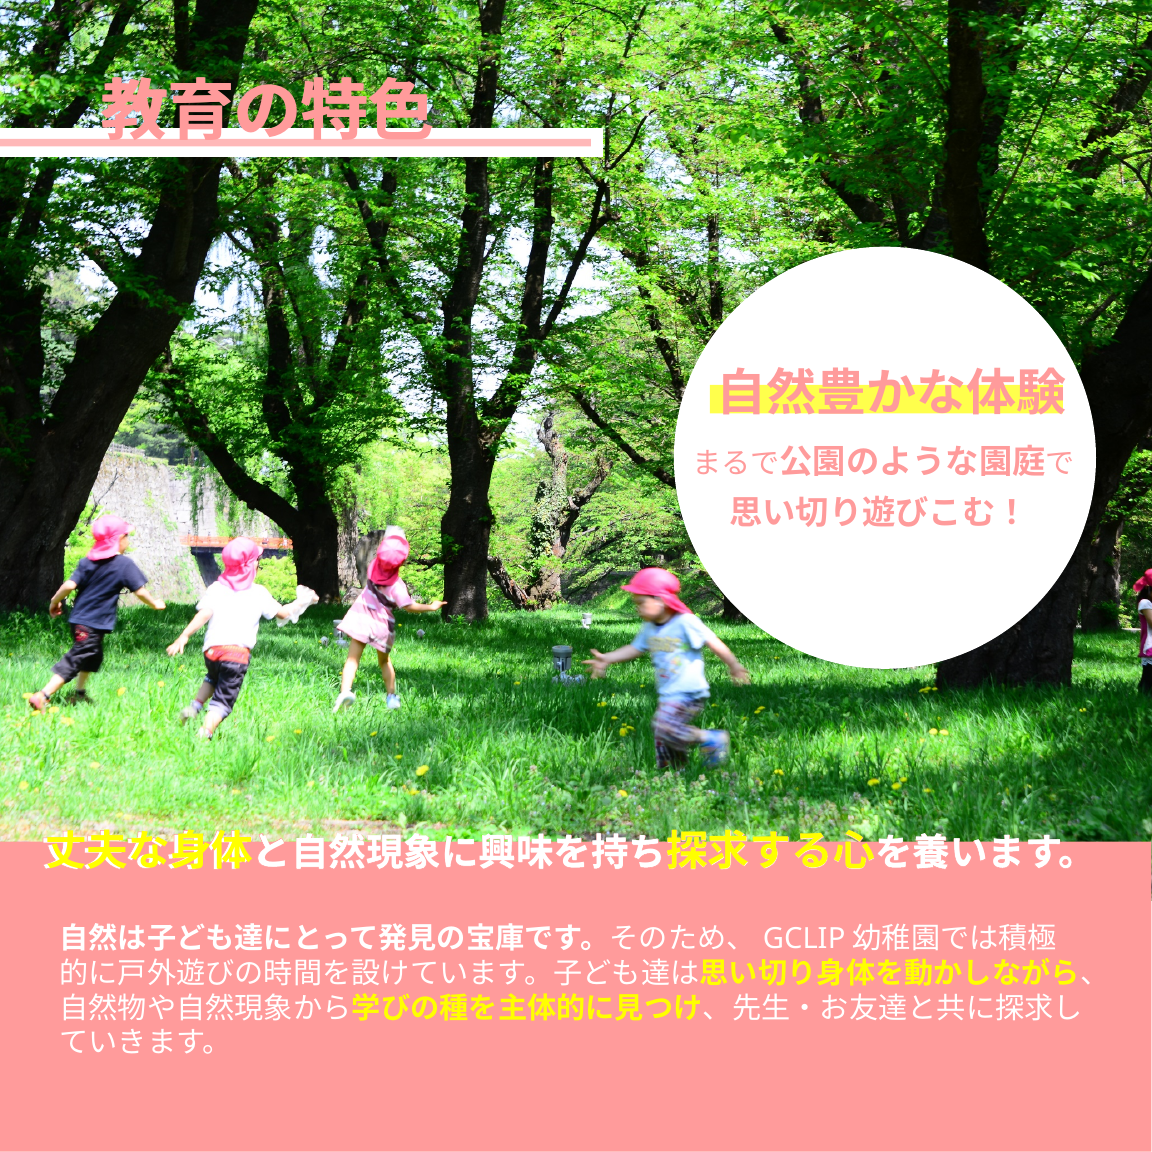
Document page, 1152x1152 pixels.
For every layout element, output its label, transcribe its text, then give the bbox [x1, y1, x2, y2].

picture [0, 0, 1152, 901]
text_box 自然は子ども達にとって発見の宝庫です。そのため、GCLIP幼稚園では積極的に戸外遊びの時間を設けています。子ども達は思い切り身体を動かしながら、自然物や自然現象から学びの種を主体的に見つけ、先生・お友達と共に探求していきます。 [44, 911, 1099, 1067]
text_box [0, 901, 1152, 1152]
